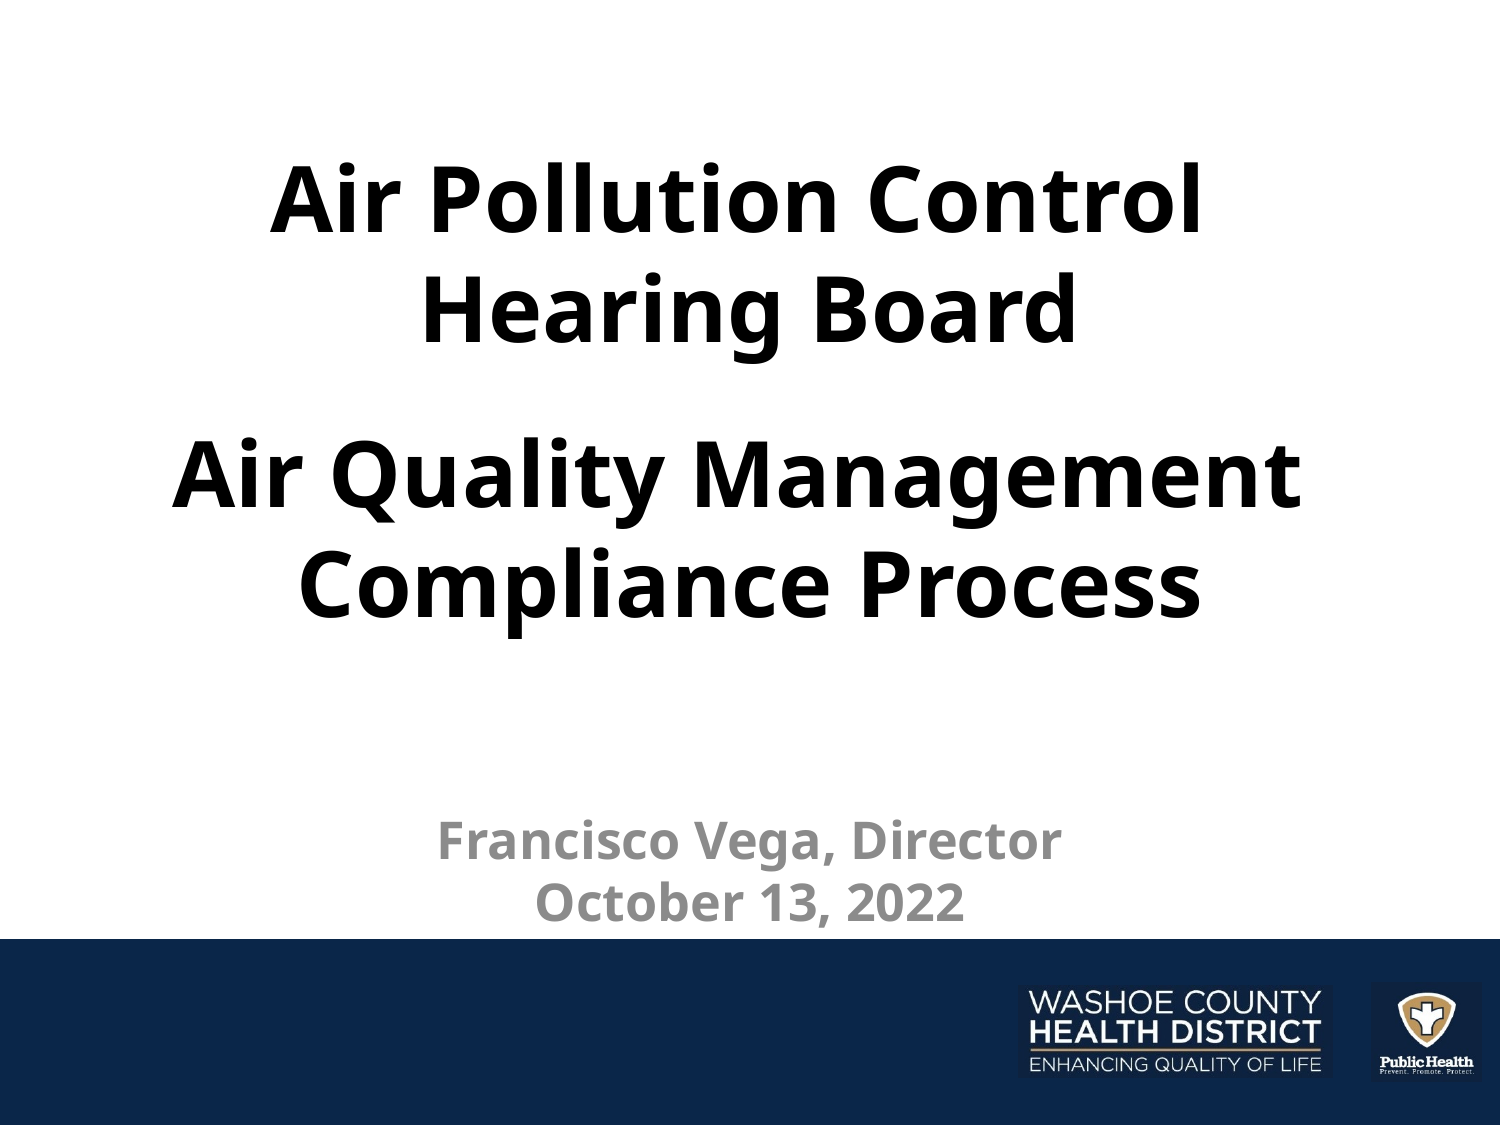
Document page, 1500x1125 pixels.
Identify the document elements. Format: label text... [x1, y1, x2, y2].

subtitle Francisco Vega, Director October 13, 2022 [168, 800, 1332, 950]
title Air Pollution Control Hearing Board Air Quality Management Compliance Process [62, 172, 1438, 823]
picture [1371, 982, 1482, 1082]
picture [1018, 985, 1333, 1078]
